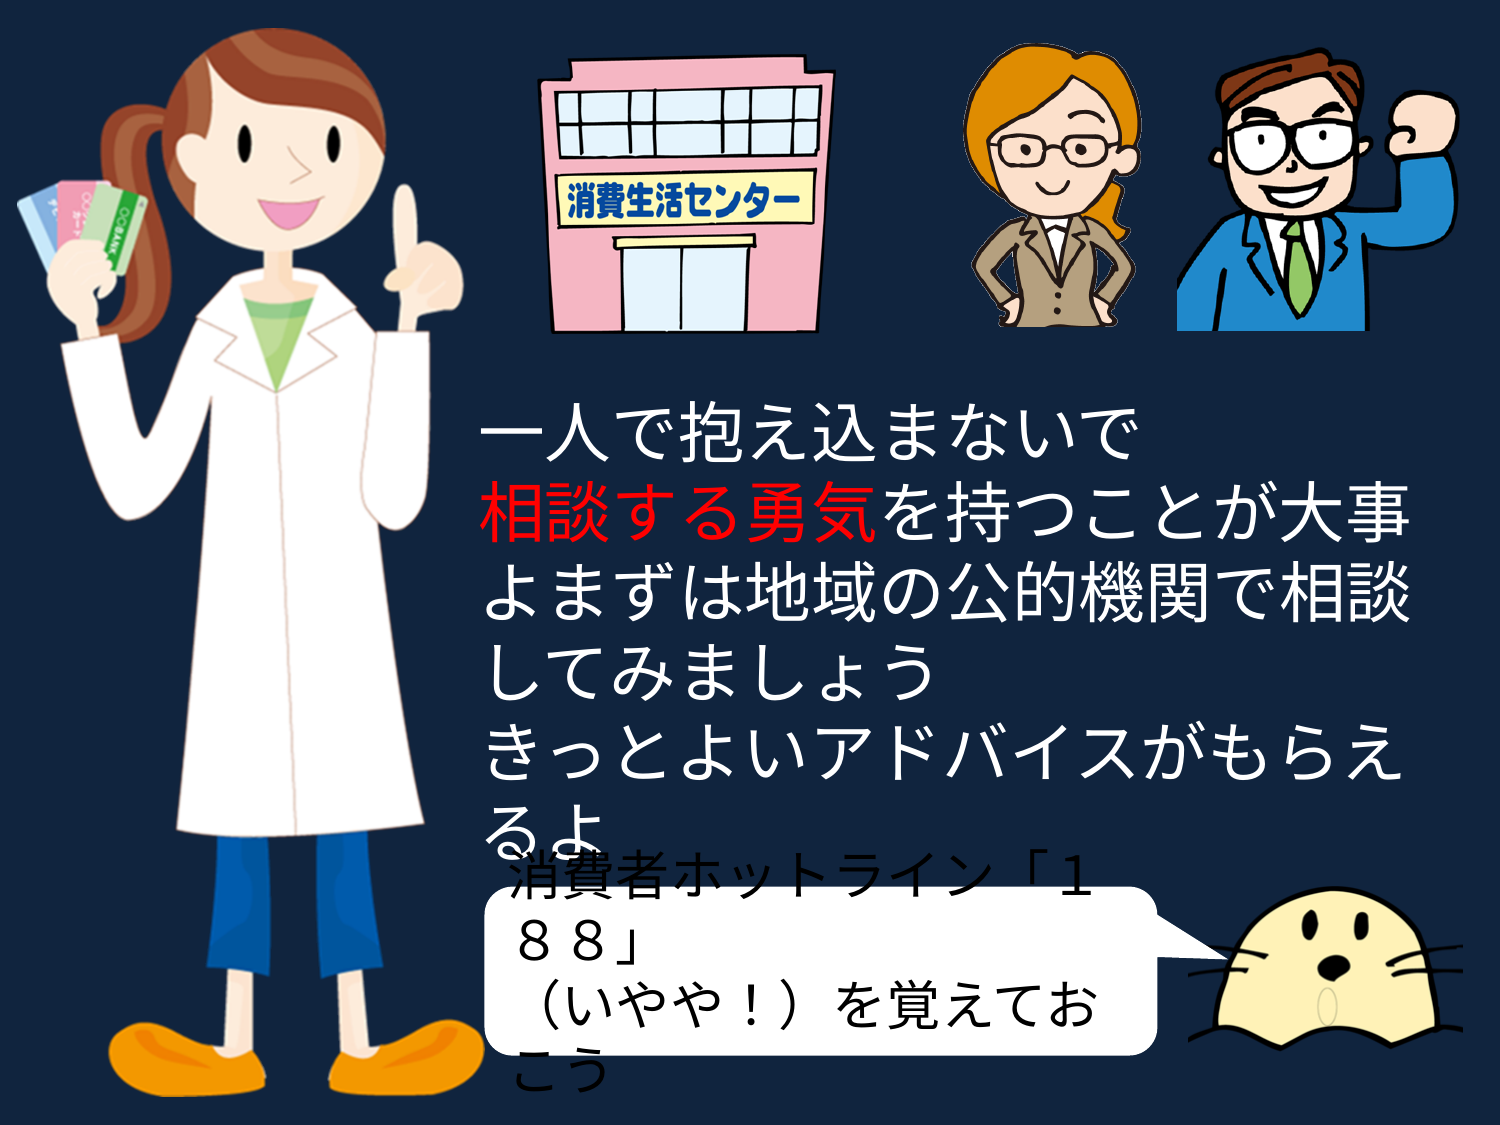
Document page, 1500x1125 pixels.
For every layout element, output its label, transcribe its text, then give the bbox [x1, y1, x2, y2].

picture [537, 54, 836, 334]
picture [1188, 886, 1464, 1056]
picture [962, 42, 1142, 327]
picture [17, 28, 485, 1097]
text_box 一人で抱え込まないで 相談する勇気を持つことが大事よまずは地域の公的機関で相談してみましょう きっとよいアドバイスがもらえるよ [489, 342, 1464, 846]
picture [1177, 47, 1474, 331]
text_box 消費者ホットライン「１８８」 （いやや！）を覚えておこう [489, 884, 1183, 1058]
